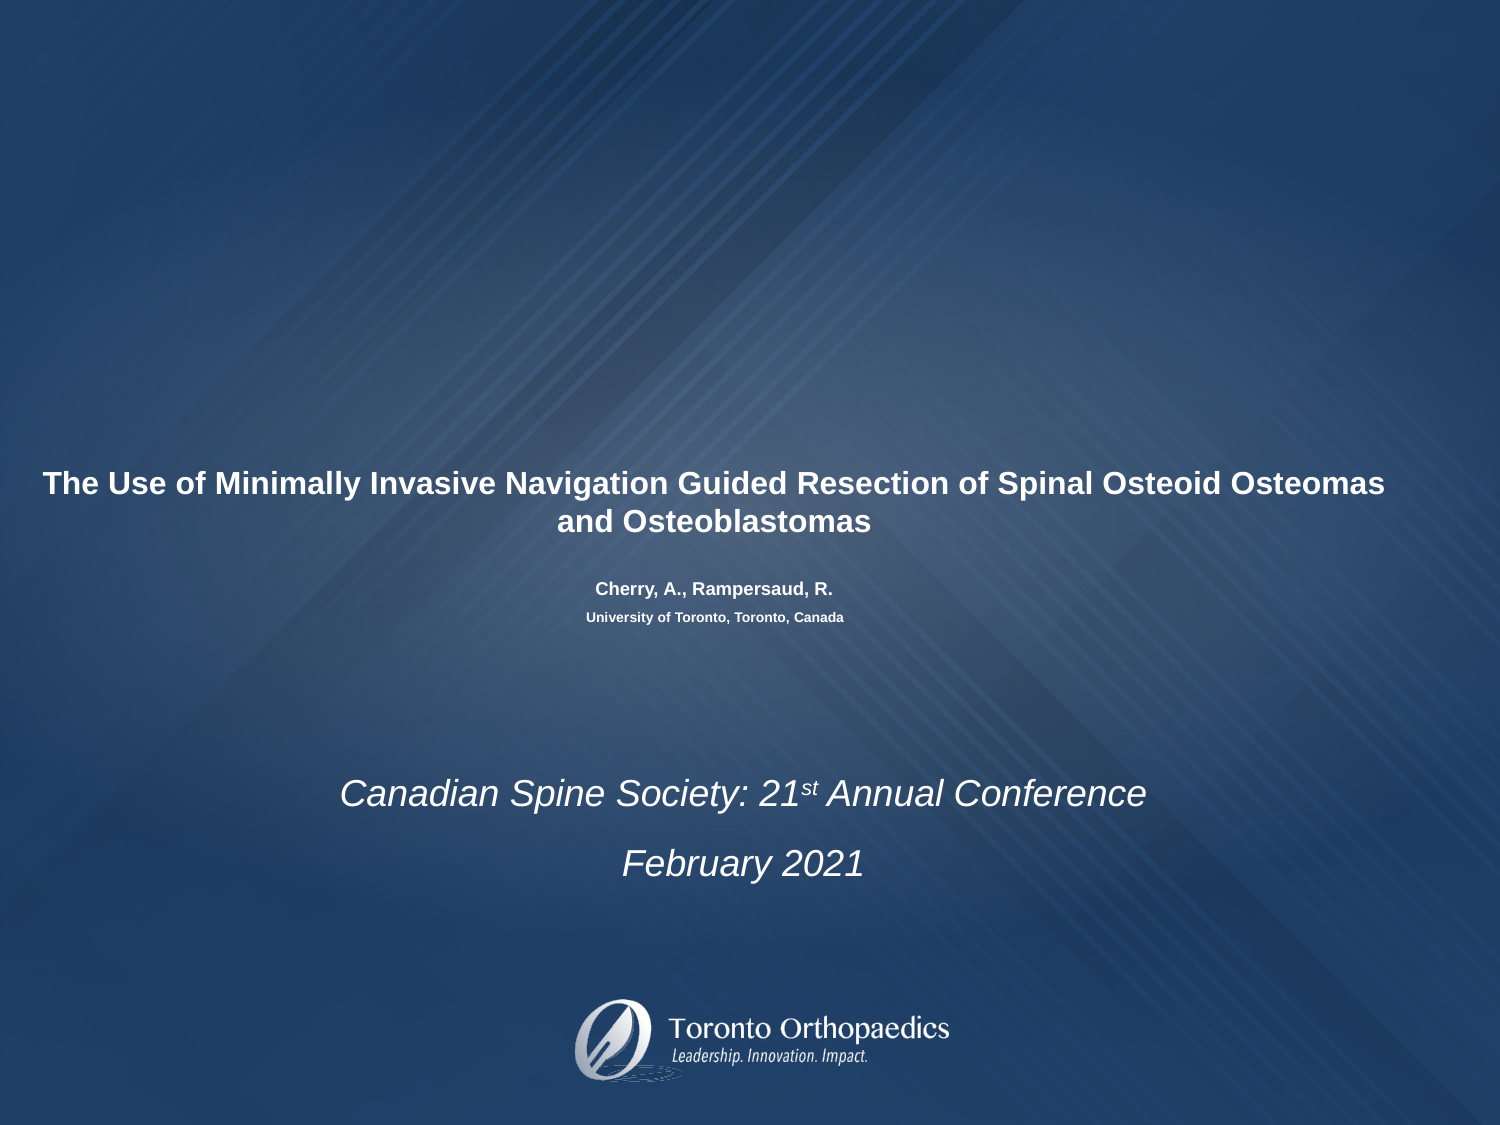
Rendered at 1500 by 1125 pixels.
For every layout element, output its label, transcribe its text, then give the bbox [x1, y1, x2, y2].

picture [0, 0, 1500, 1125]
subtitle Canadian Spine Society: 21st Annual Conference February 2021 [218, 704, 1269, 992]
title The Use of Minimally Invasive Navigation Guided Resection of Spinal Osteoid Osteomas and Osteoblastomas Cherry, A., Rampersaud, R. University of Toronto, Toronto, Canada [41, 461, 1388, 703]
